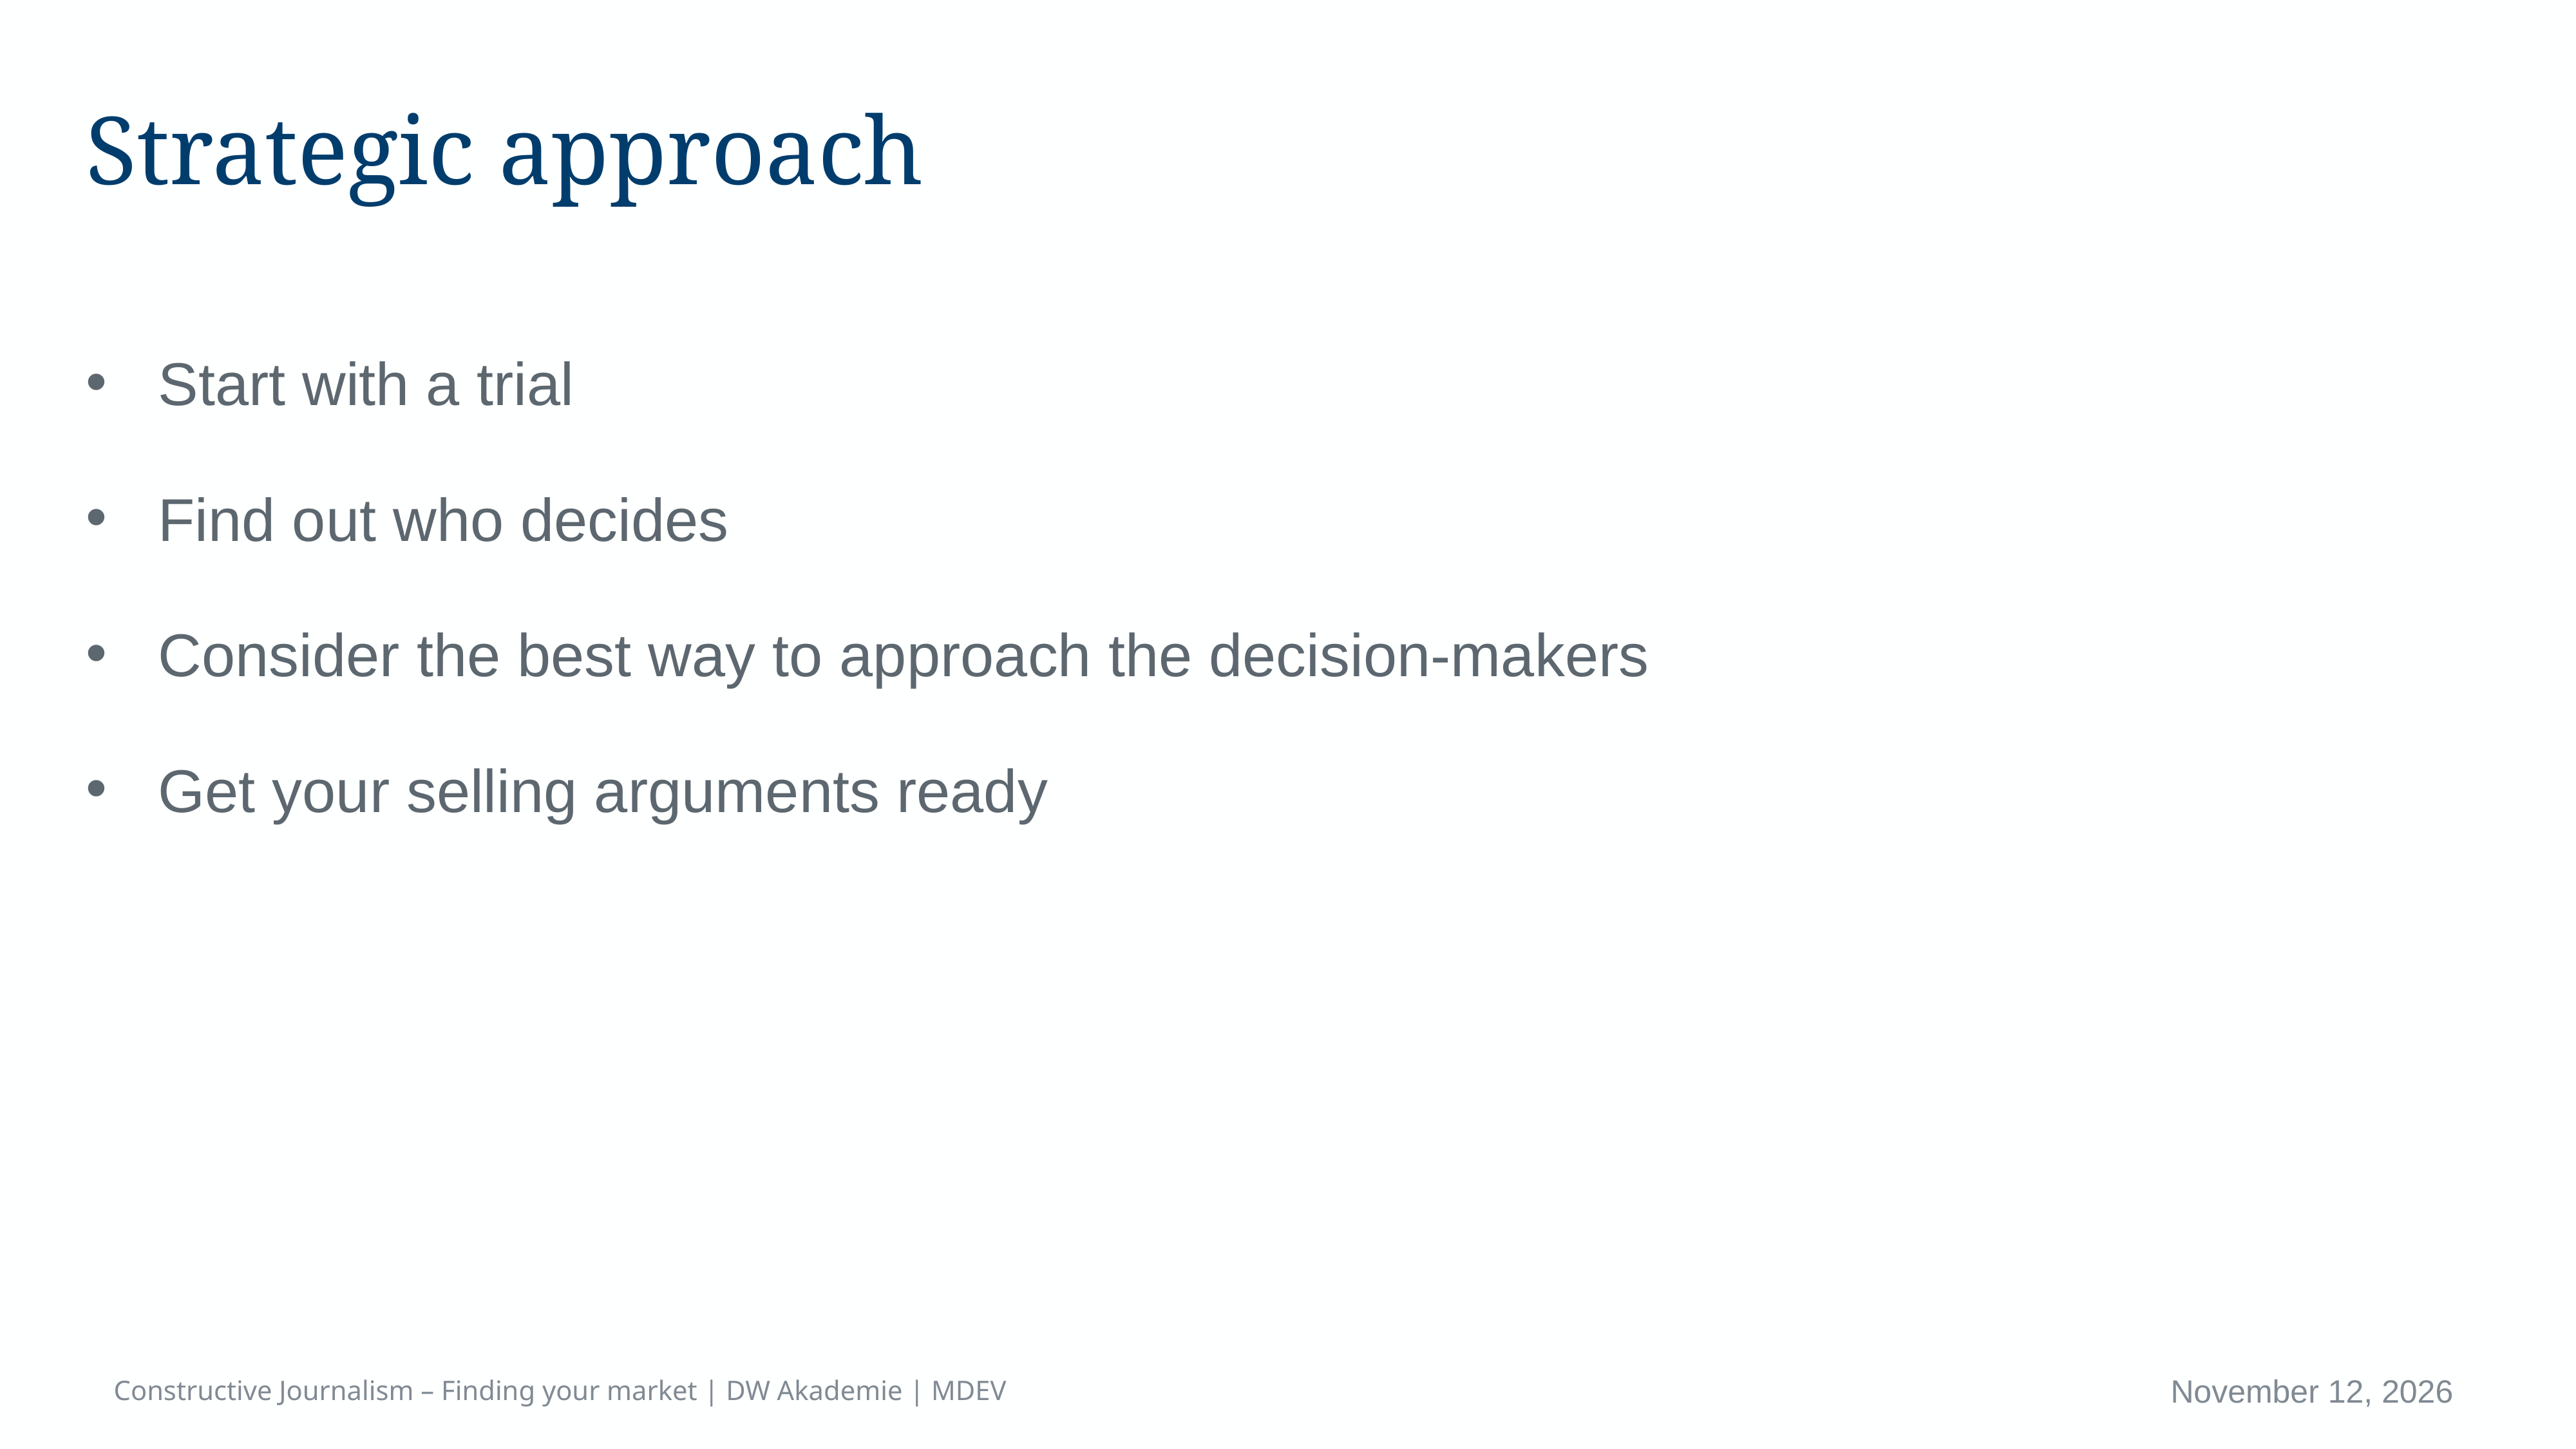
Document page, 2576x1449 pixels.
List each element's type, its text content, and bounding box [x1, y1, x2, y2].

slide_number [2006, 1359, 2463, 1421]
title Strategic approach [76, 76, 2463, 200]
footer Constructive Journalism – Finding your market | DW Akademie | MDEV [104, 1359, 1611, 1421]
list Start with a trial Find out who decides Consider the best way to approach the decision-makers Get your selling arguments ready [76, 304, 1913, 1224]
